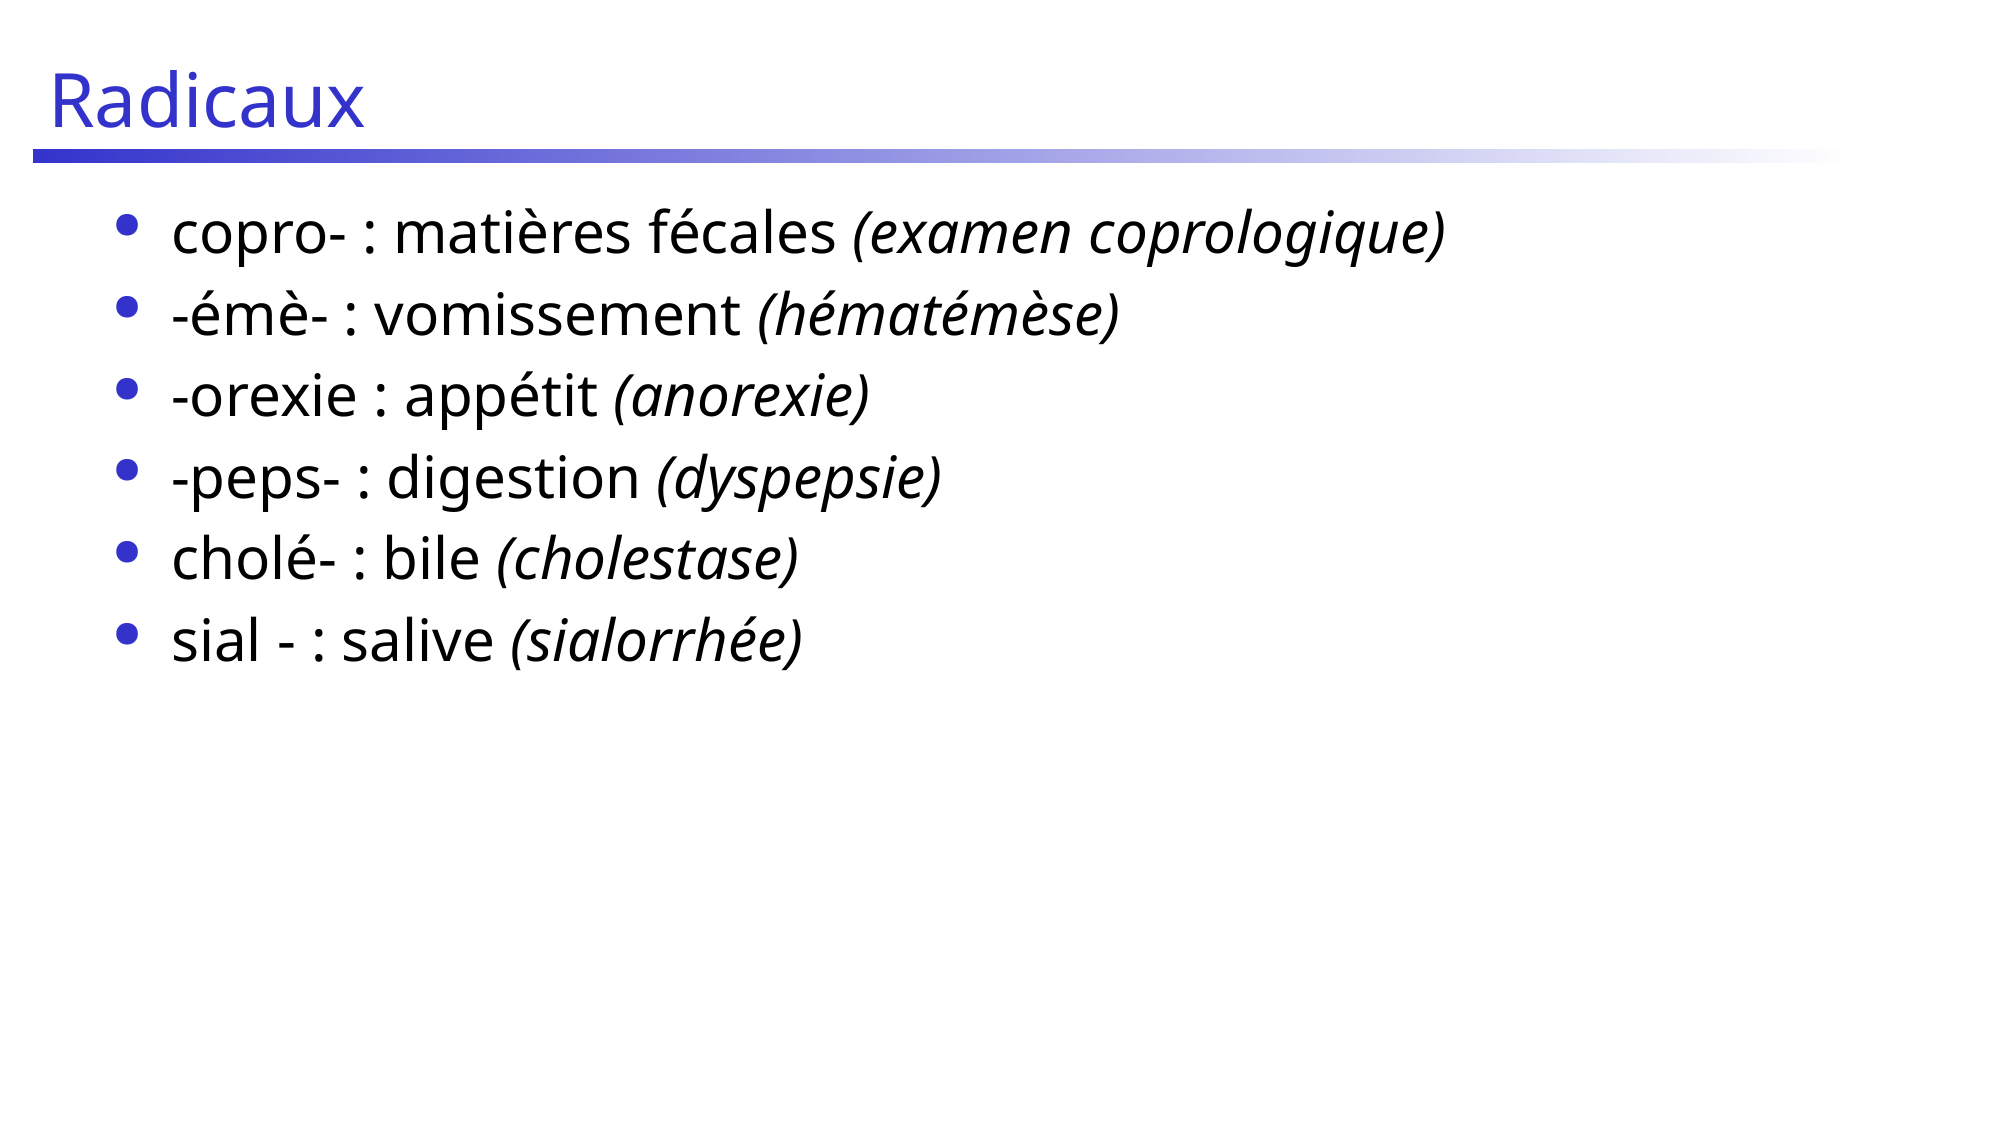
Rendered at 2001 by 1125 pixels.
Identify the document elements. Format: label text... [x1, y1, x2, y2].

title Radicaux [33, 37, 1807, 150]
list copro- : matières fécales (examen coprologique) -émè- : vomissement (hématémèse) -orexie : appétit (anorexie) -peps- : digestion (dyspepsie) cholé- : bile (cholestase) sial - : salive (sialorrhée) [99, 187, 2000, 975]
